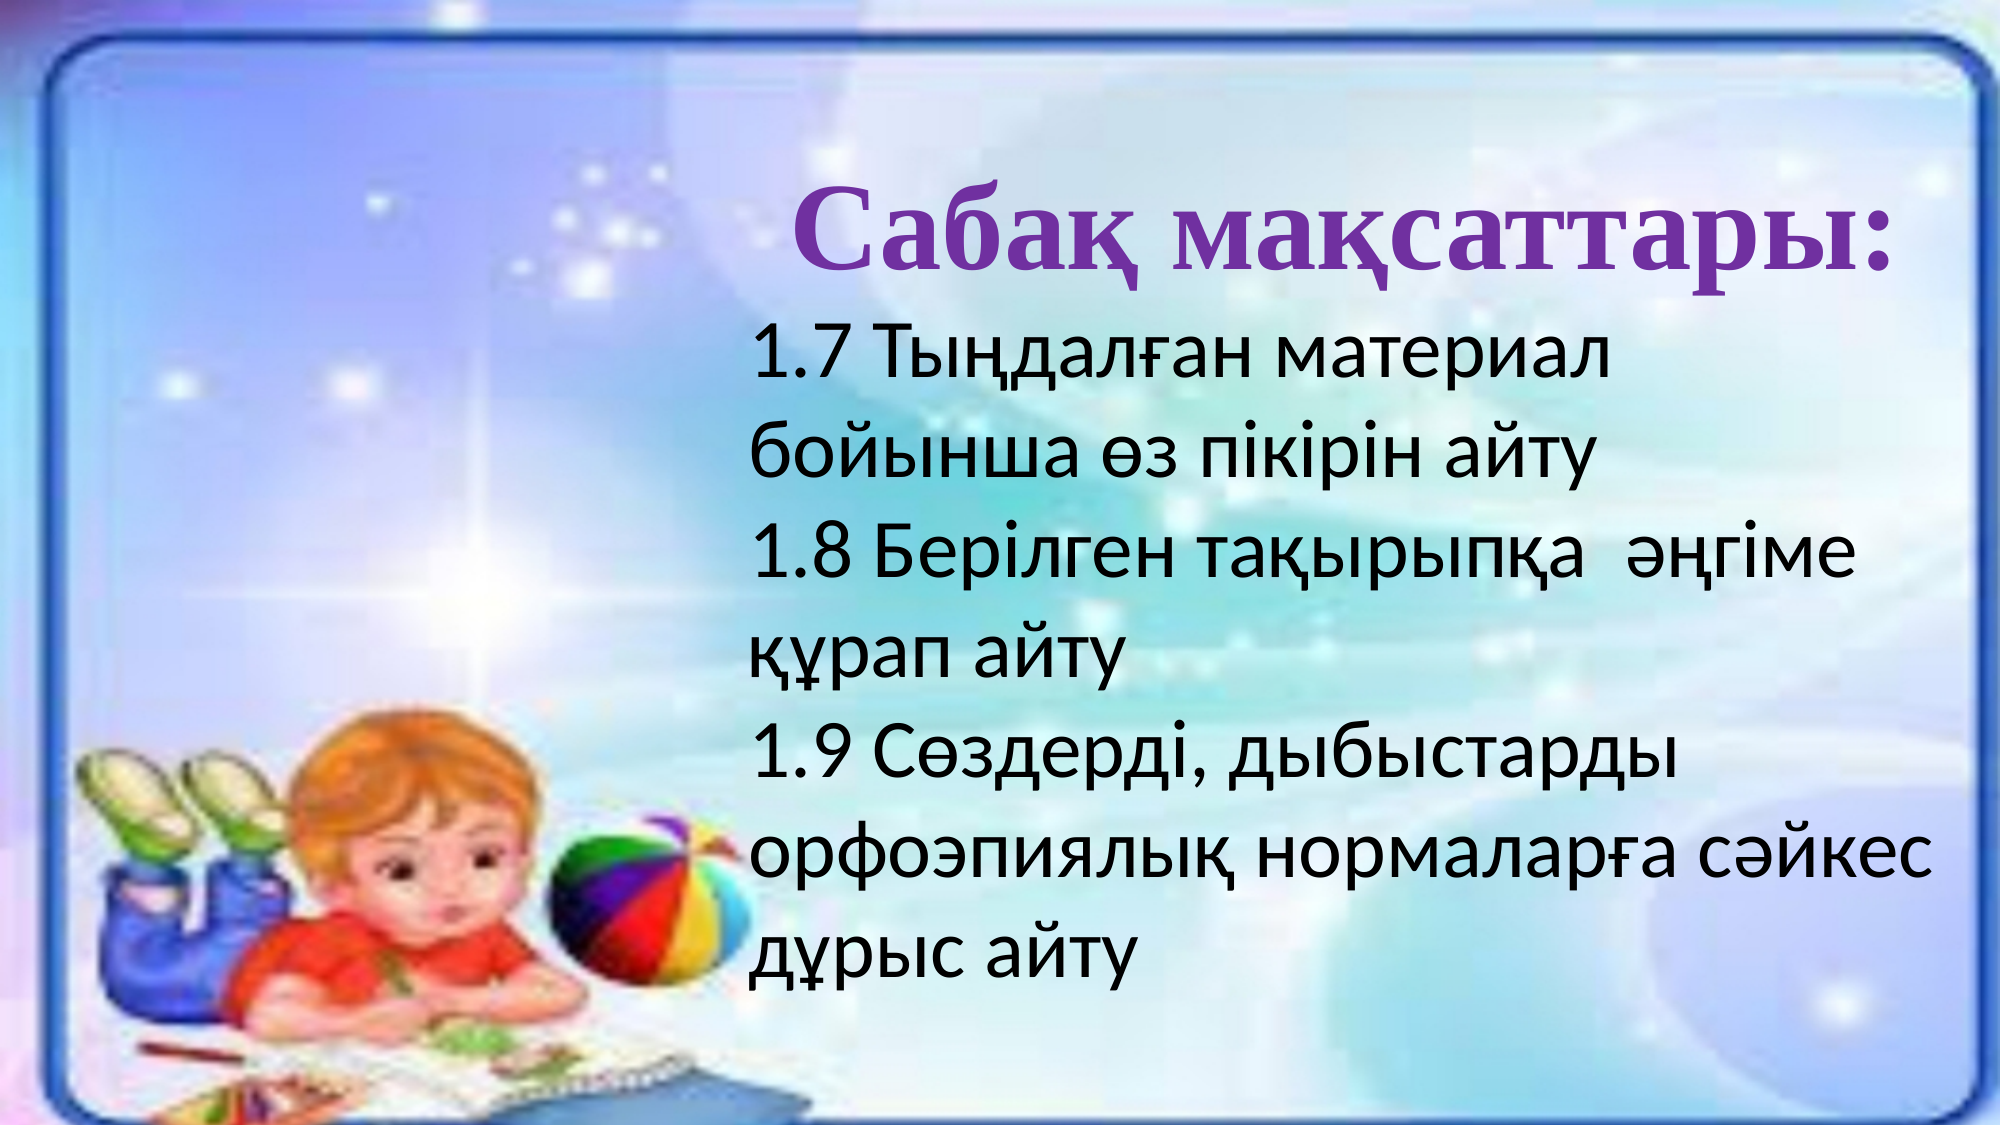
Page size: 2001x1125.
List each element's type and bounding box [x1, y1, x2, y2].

list [0, 0, 2000, 1125]
